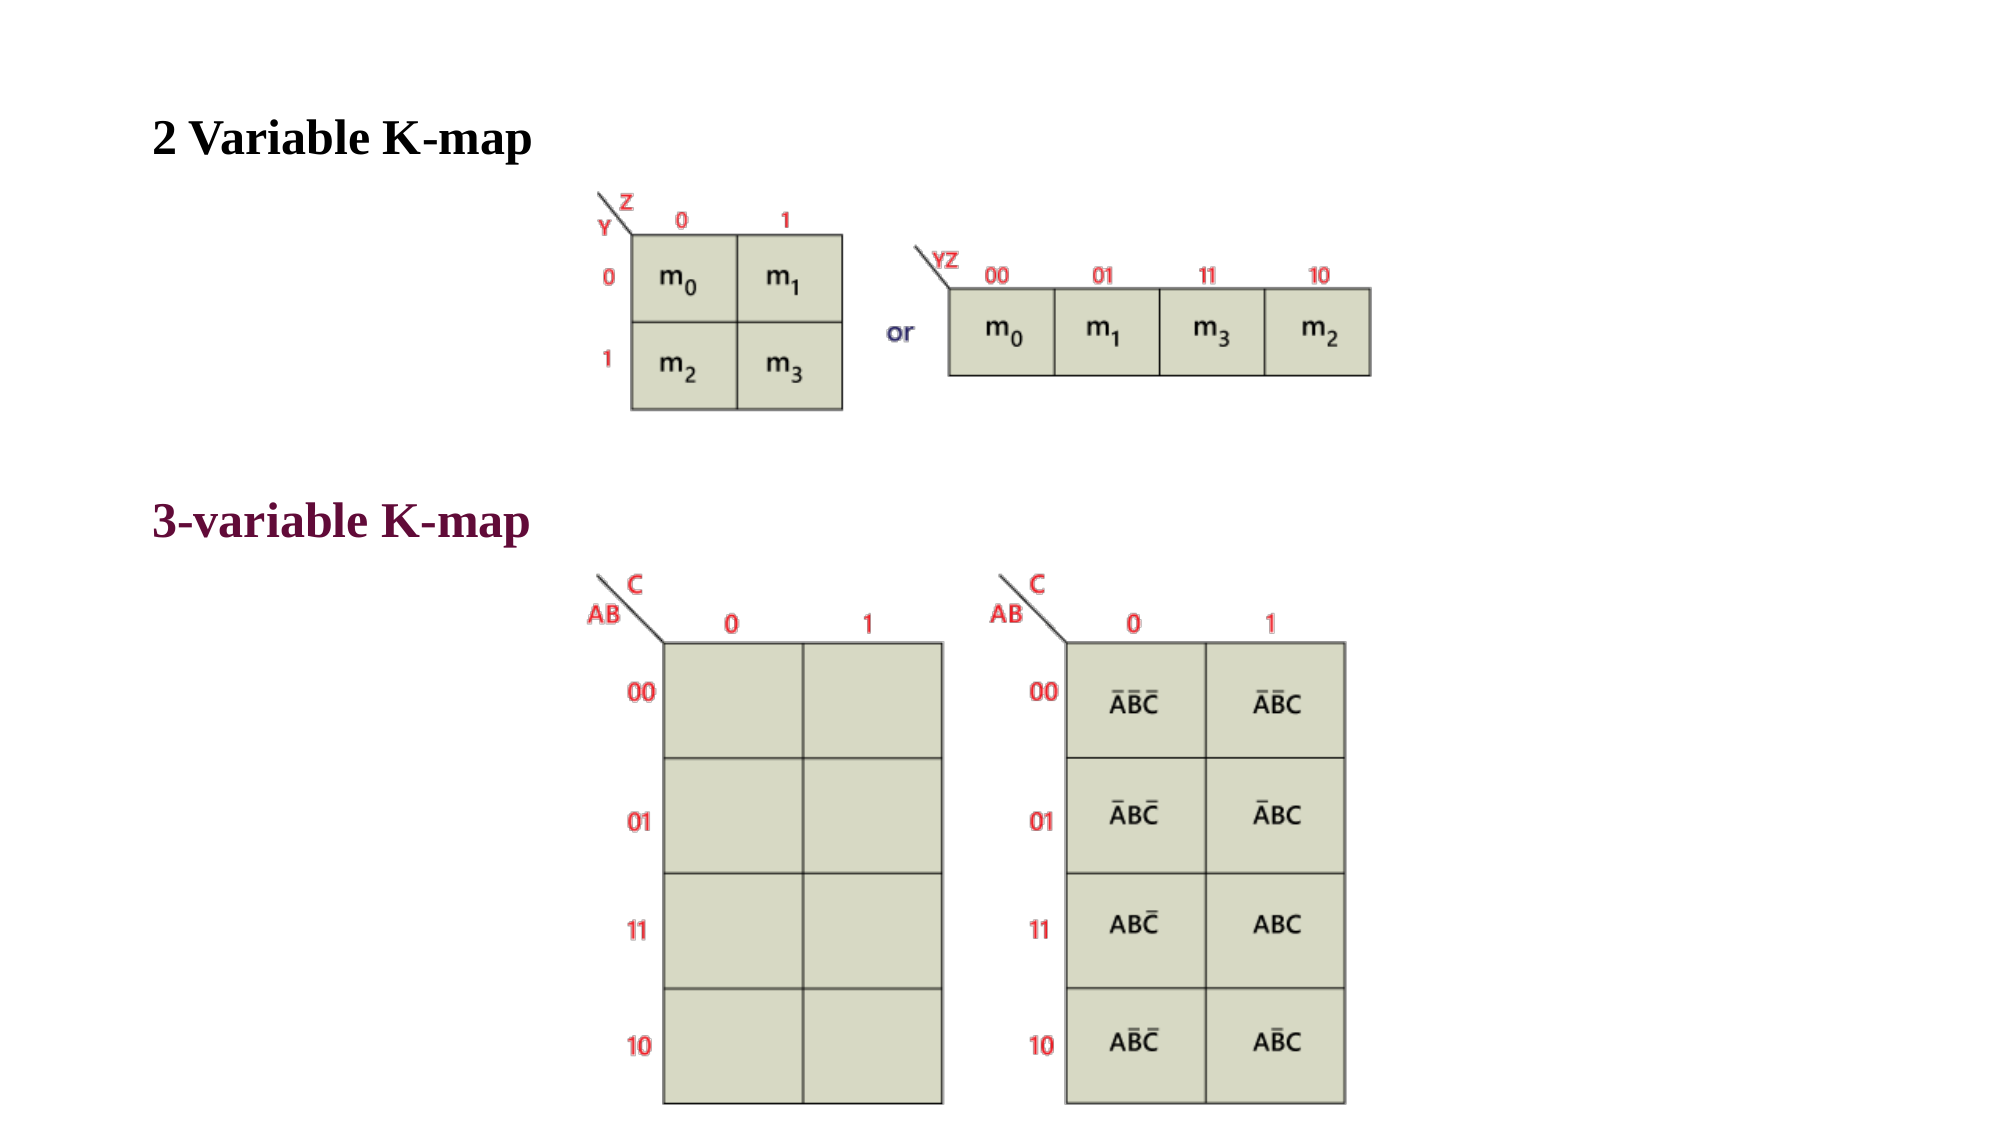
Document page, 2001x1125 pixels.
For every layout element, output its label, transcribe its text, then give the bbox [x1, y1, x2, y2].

text_box 3-variable K-map [137, 480, 1138, 646]
picture [579, 170, 1389, 430]
title 2 Variable K-map [137, 59, 1863, 278]
picture [553, 554, 1370, 1125]
